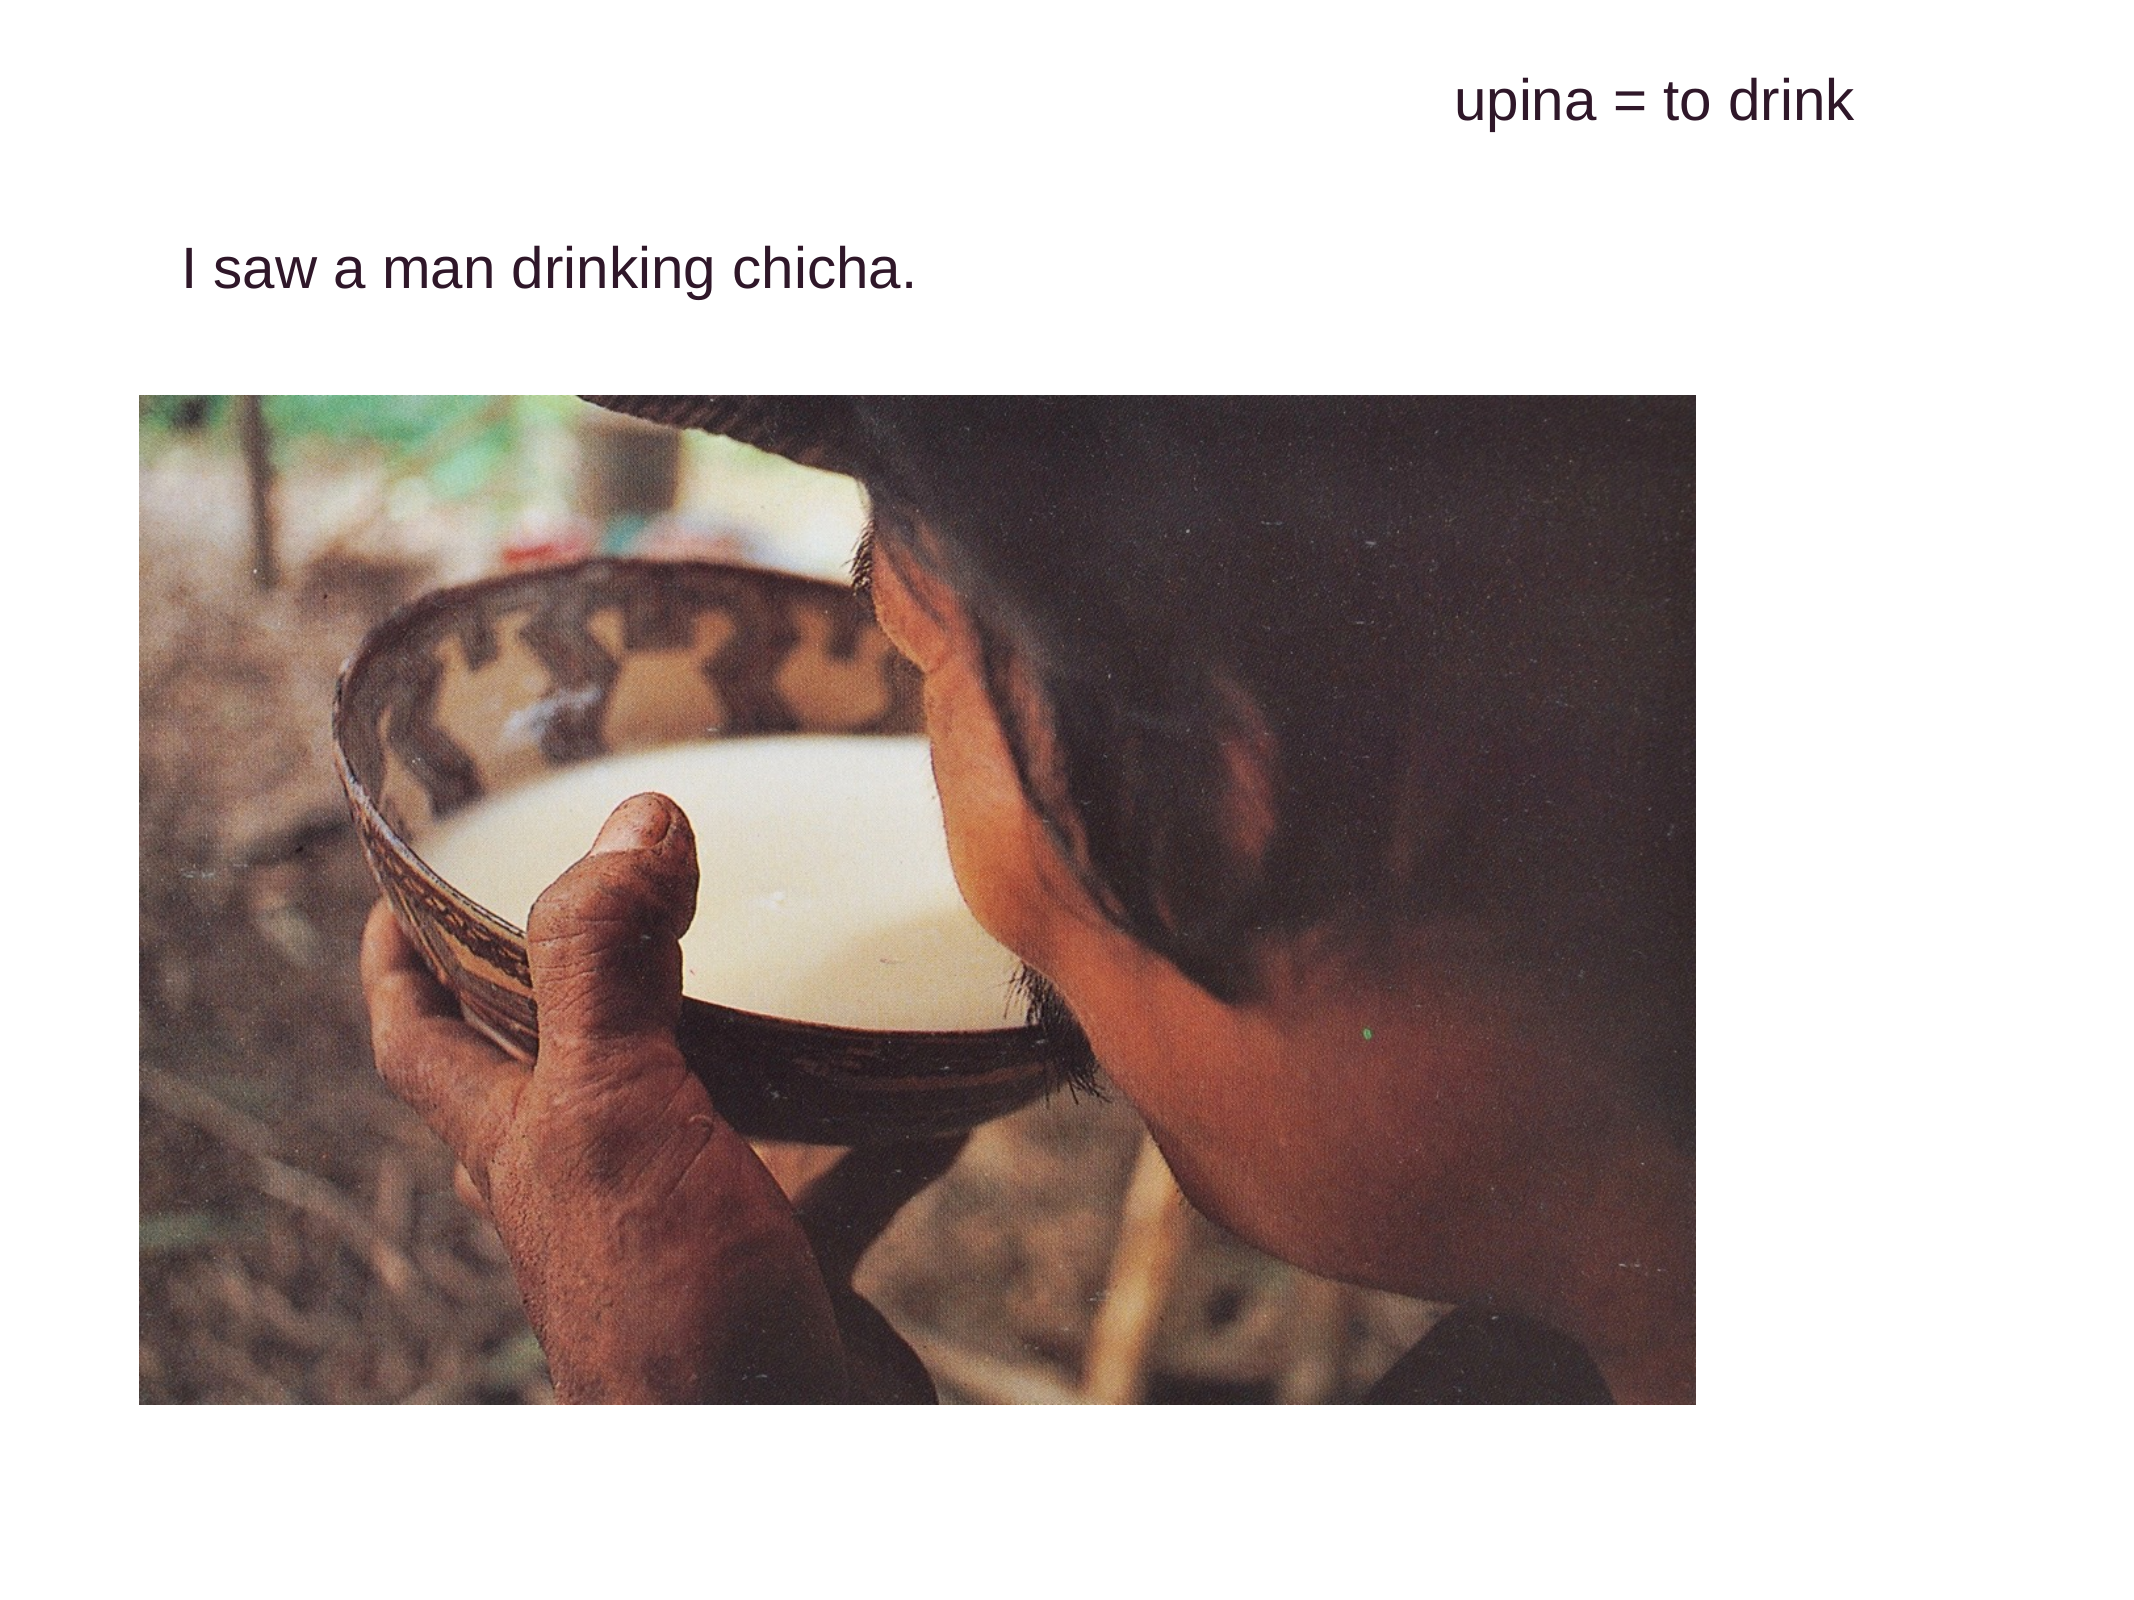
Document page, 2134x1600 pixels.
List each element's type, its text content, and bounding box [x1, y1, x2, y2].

text_box upina = to drink [1445, 53, 1942, 141]
text_box I saw a man drinking chicha. [172, 222, 940, 309]
picture [139, 395, 1697, 1405]
